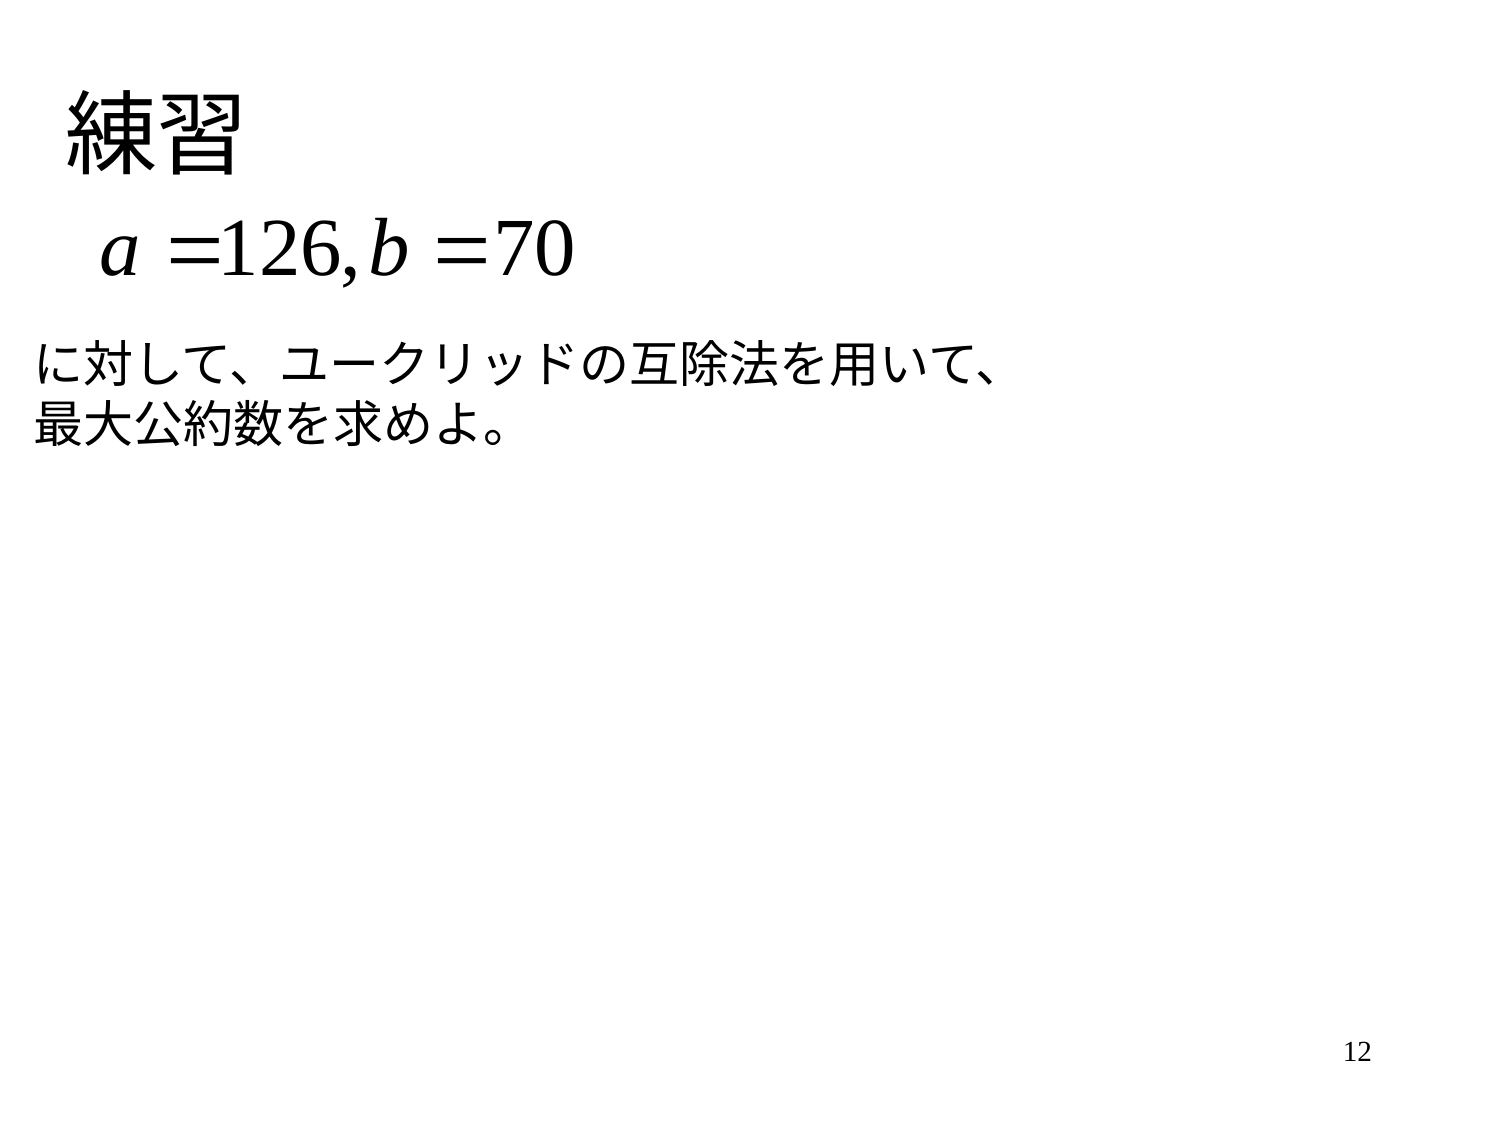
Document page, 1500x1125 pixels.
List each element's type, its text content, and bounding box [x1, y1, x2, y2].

slide_number 12 [1074, 1024, 1388, 1101]
text_box に対して、ユークリッドの互除法を用いて、 最大公約数を求めよ。 [18, 324, 1040, 460]
title 練習 [49, 37, 1326, 226]
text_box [87, 199, 592, 311]
